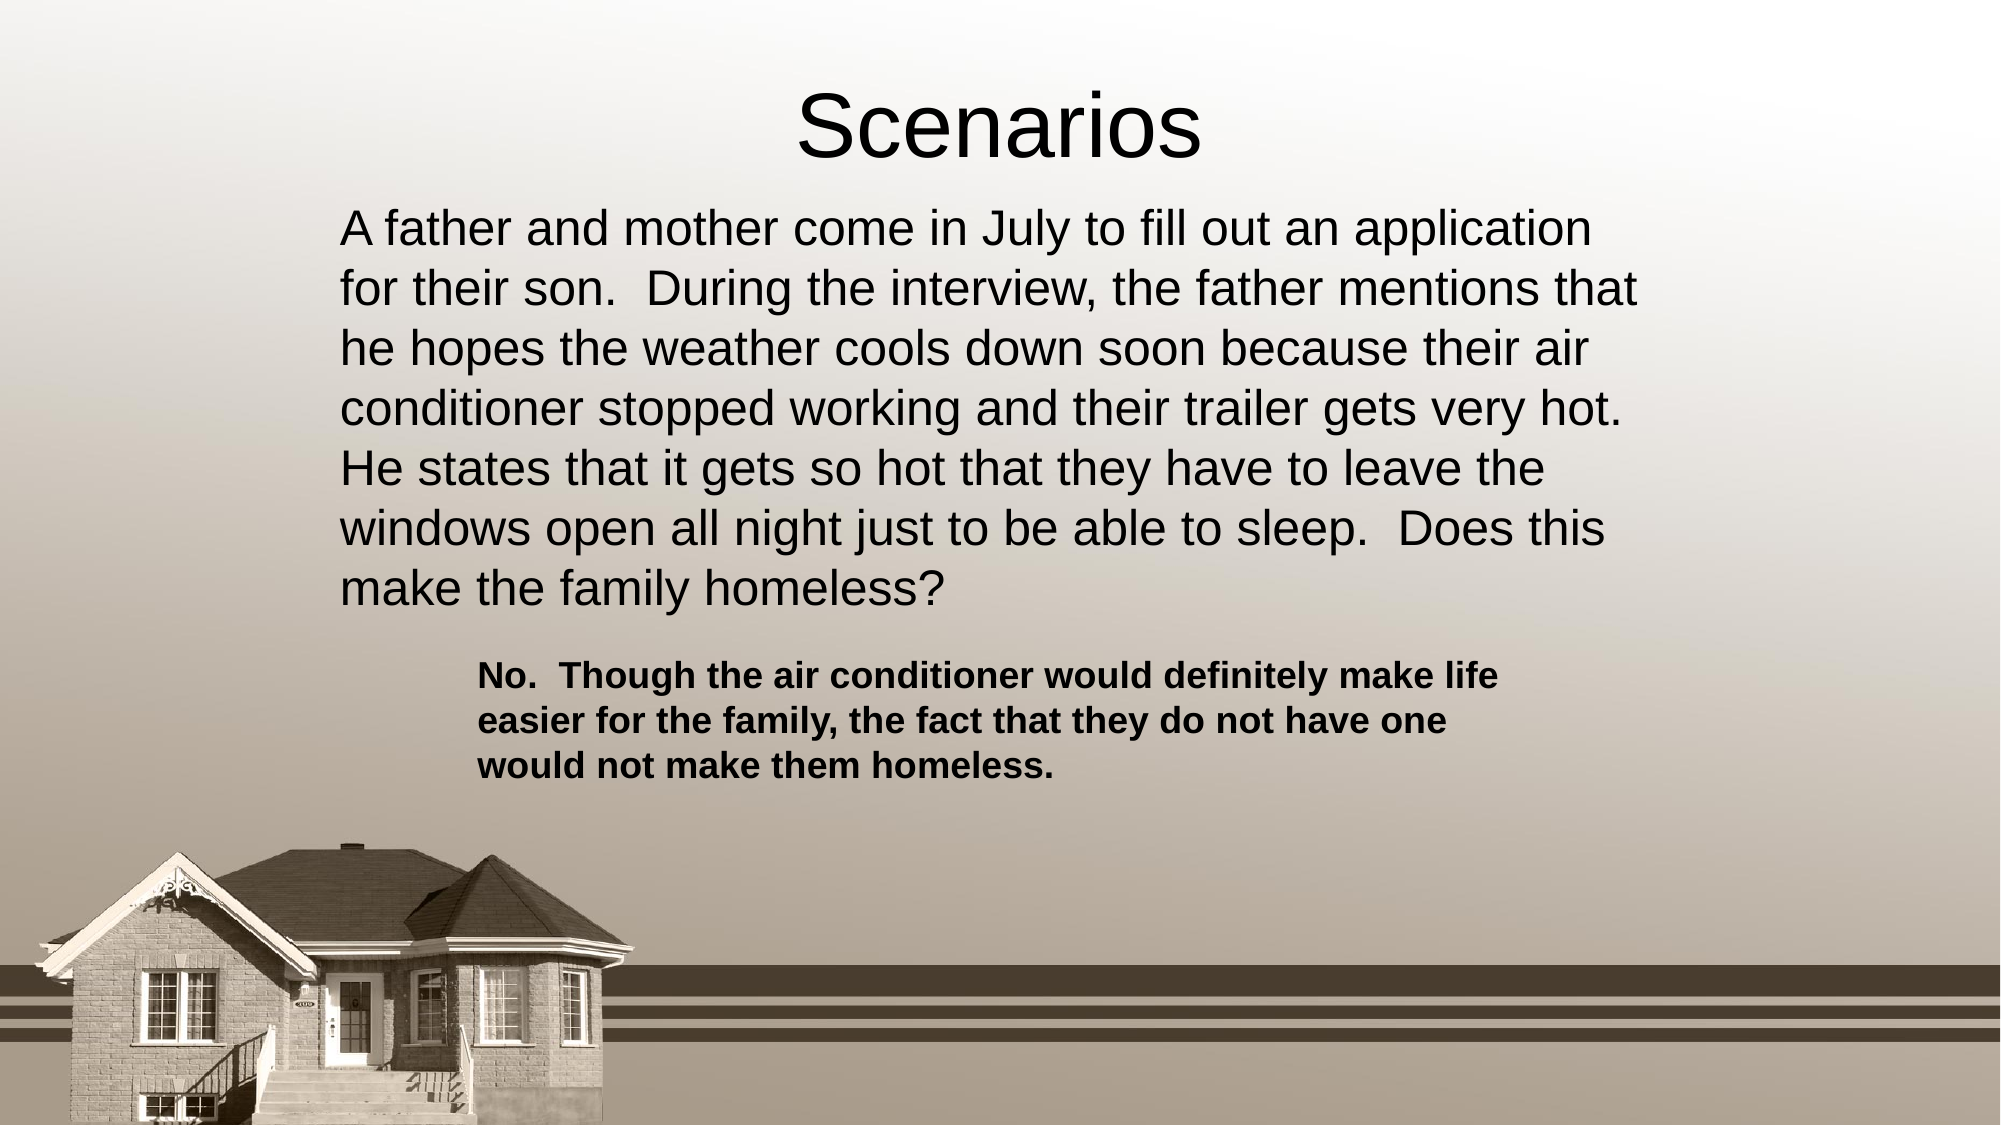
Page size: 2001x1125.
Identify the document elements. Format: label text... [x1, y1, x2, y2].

text_box A father and mother come in July to fill out an application for their son. During the interview, the father mentions that he hopes the weather cools down soon because their air conditioner stopped working and their trailer gets very hot. He states that it gets so hot that they have to leave the windows open all night just to be able to sleep. Does this make the family homeless? [324, 187, 1663, 588]
text_box Scenarios [362, 0, 1638, 187]
text_box No. Though the air conditioner would definitely make life easier for the family, the fact that they do not have one would not make them homeless. [462, 644, 1538, 794]
picture [0, 0, 2001, 1125]
